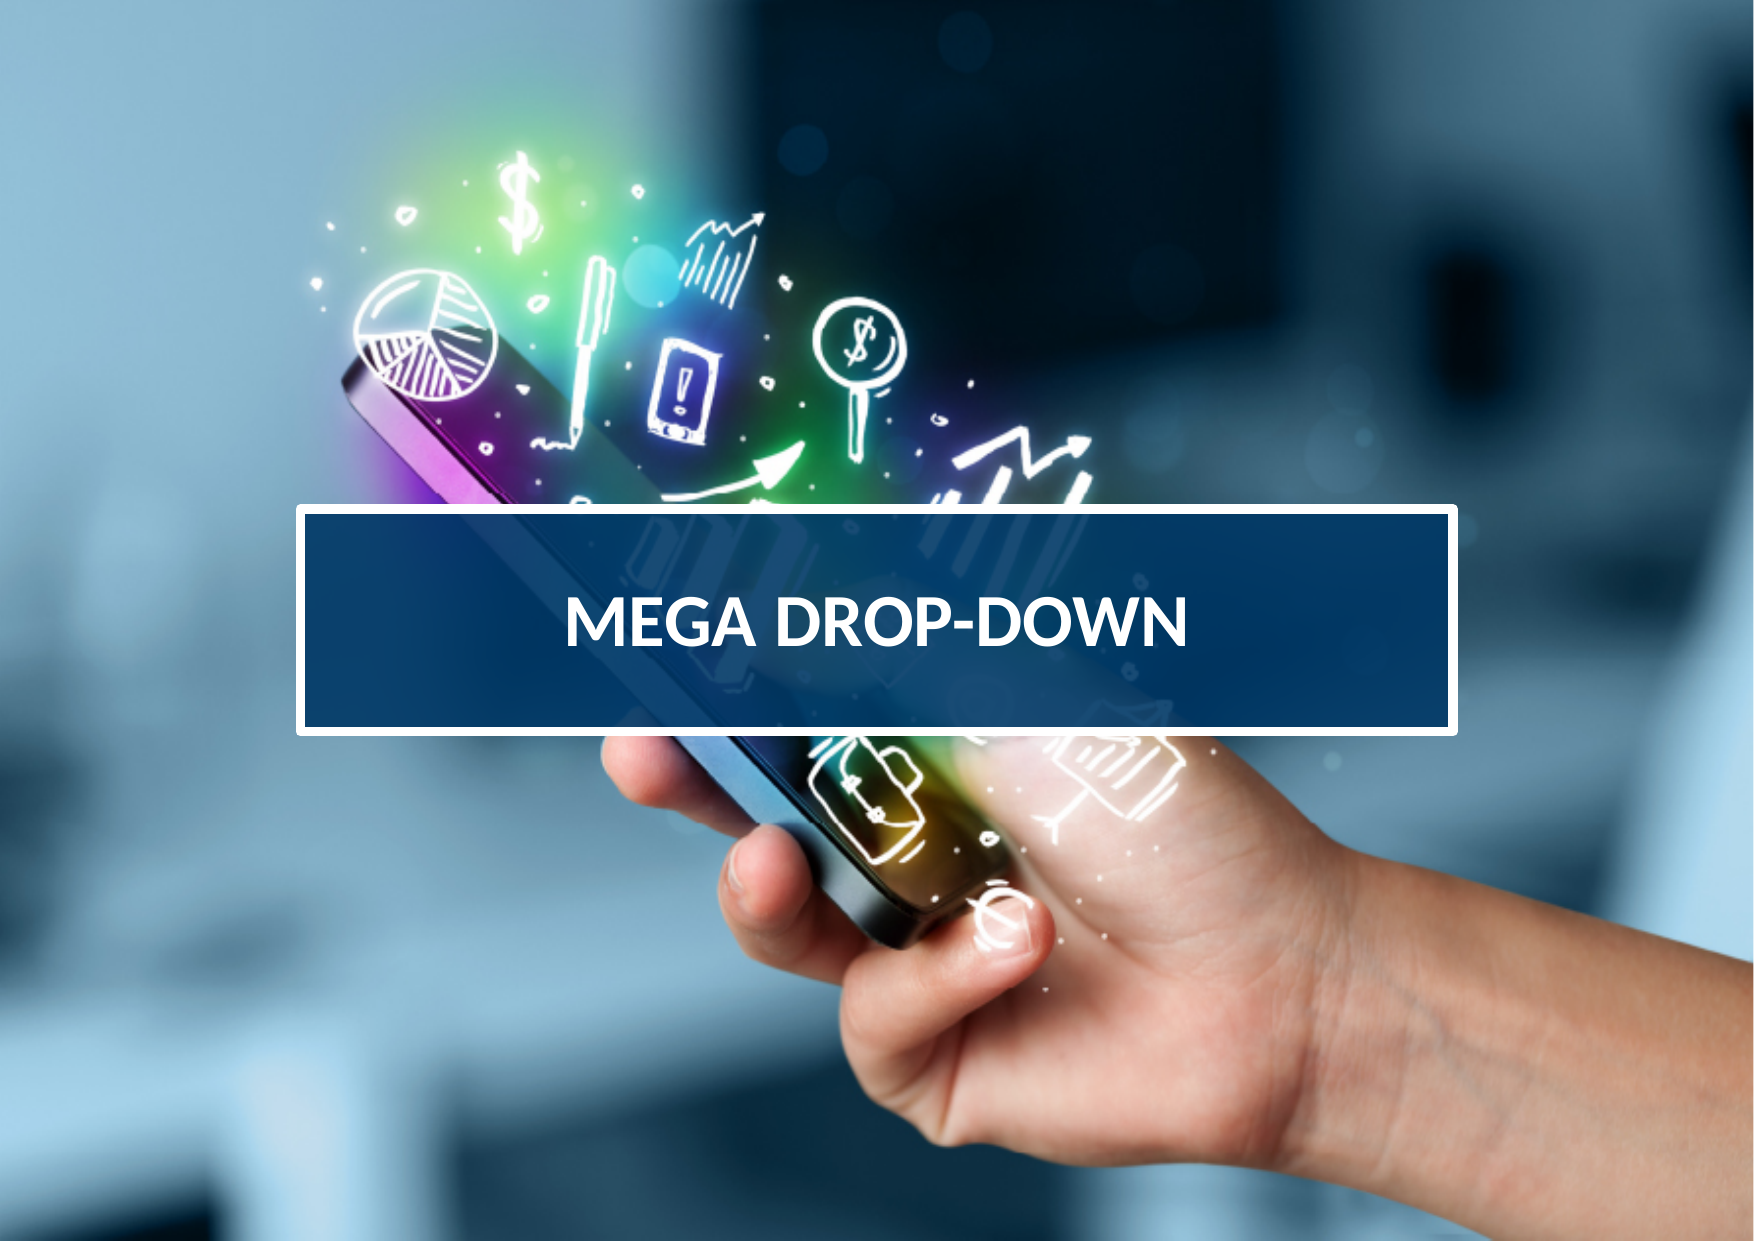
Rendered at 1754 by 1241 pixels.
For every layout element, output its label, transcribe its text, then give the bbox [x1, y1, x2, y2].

picture [0, 0, 1754, 1241]
title MEGA DROP-DOWN [296, 504, 1458, 736]
